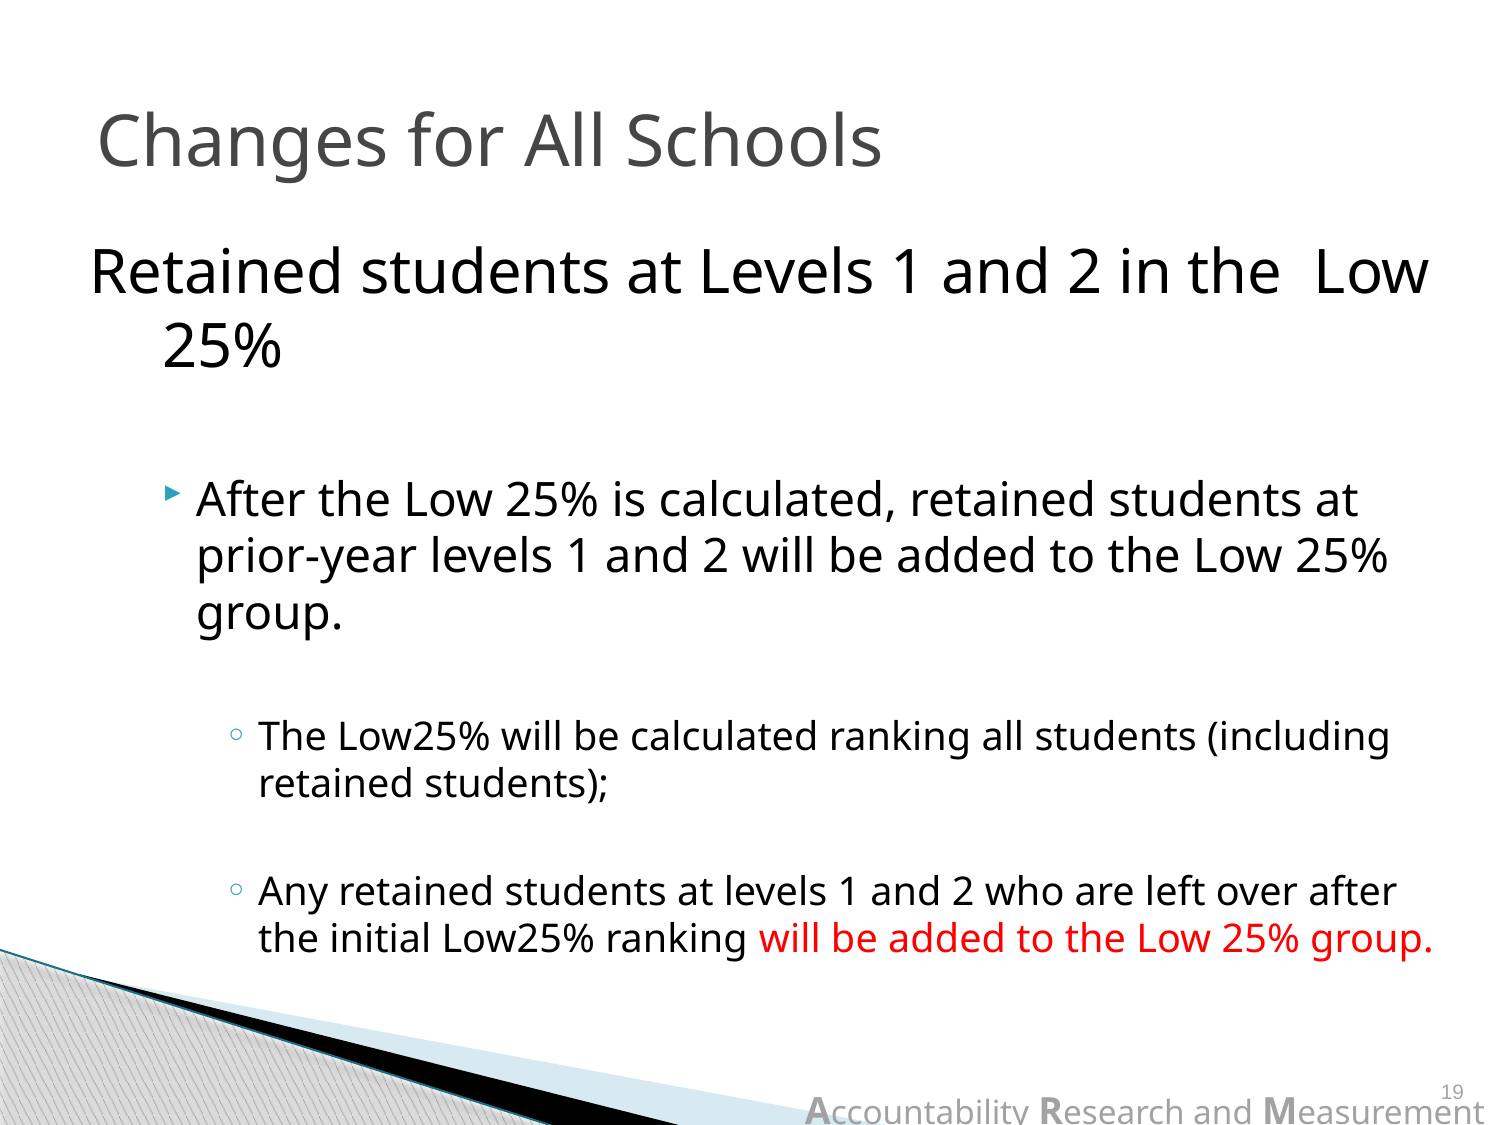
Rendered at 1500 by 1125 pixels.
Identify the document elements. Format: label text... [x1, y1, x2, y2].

slide_number 19 [1418, 1051, 1479, 1112]
title Changes for All Schools [62, 87, 1413, 275]
list Retained students at Levels 1 and 2 in the Low 25% After the Low 25% is calculated, retained students at prior-year levels 1 and 2 will be added to the Low 25% group. The Low25% will be calculated ranking all students (including retained students); Any retained students at levels 1 and 2 who are left over after the initial Low25% ranking will be added to the Low 25% group. [75, 224, 1463, 1013]
